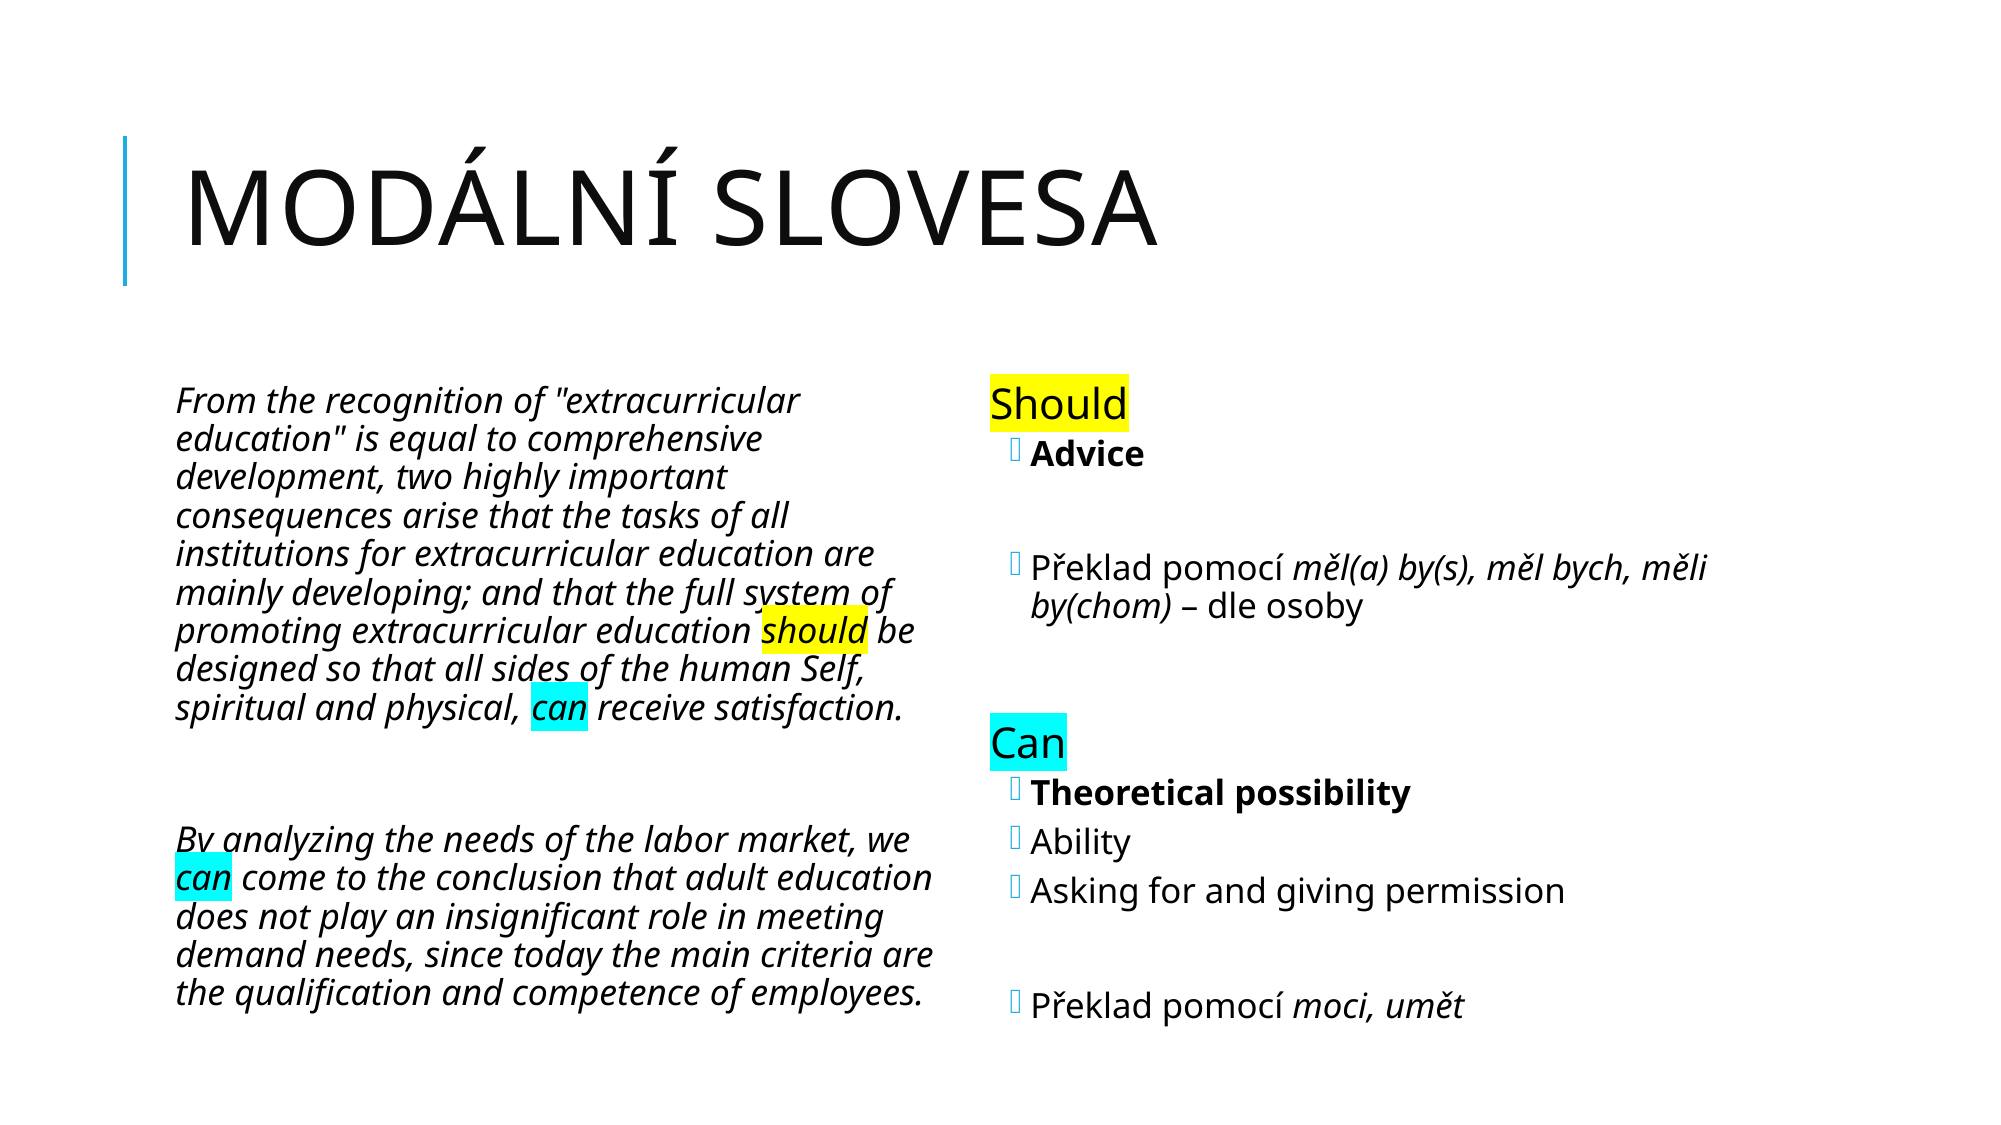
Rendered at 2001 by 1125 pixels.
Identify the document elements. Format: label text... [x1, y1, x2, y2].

list Should Advice Překlad pomocí měl(a) by(s), měl bych, měli by(chom) – dle osoby Can Theoretical possibility Ability Asking for and giving permission Překlad pomocí moci, umět [982, 375, 1763, 1035]
list From the recognition of "extracurricular education" is equal to comprehensive development, two highly important consequences arise that the tasks of all institutions for extracurricular education are mainly developing; and that the full system of promoting extracurricular education should be designed so that all sides of the human Self, spiritual and physical, can receive satisfaction. By analyzing the needs of the labor market, we can come to the conclusion that adult education does not play an insignificant role in meeting demand needs, since today the main criteria are the qualification and competence of employees. [168, 375, 948, 1035]
title Modální slovesa [168, 96, 1763, 335]
